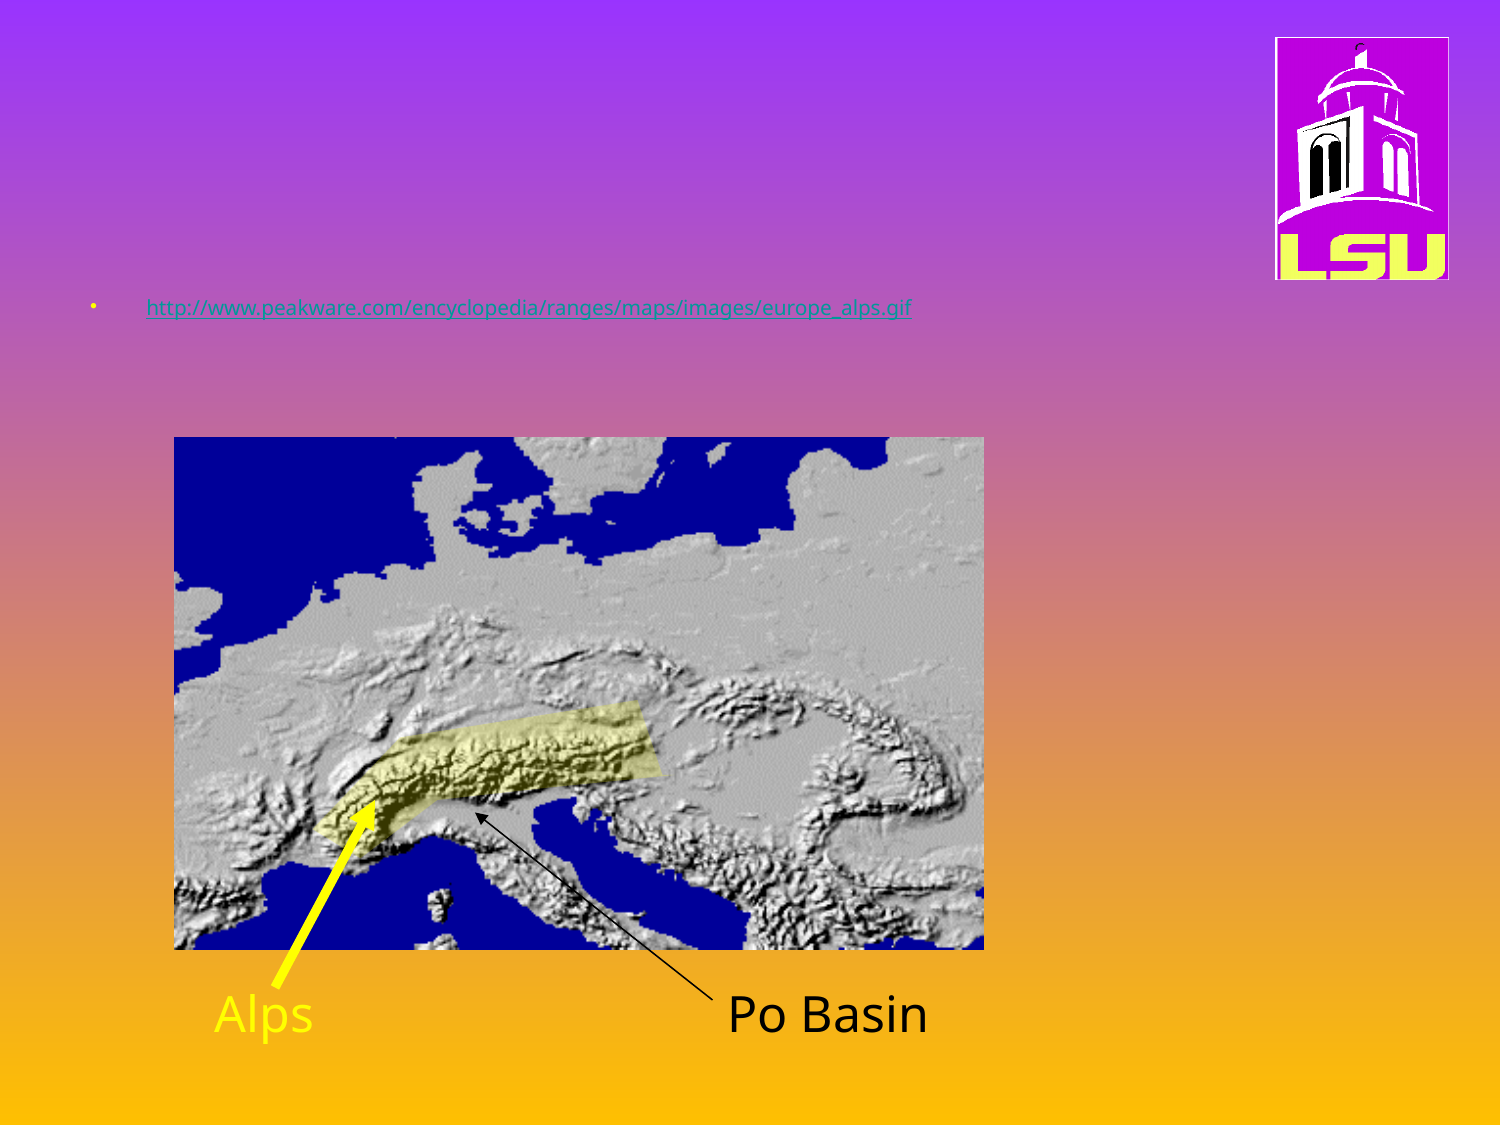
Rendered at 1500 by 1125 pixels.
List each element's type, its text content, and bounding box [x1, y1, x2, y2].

list http://www.peakware.com/encyclopedia/ranges/maps/images/europe_alps.gif [74, 287, 1451, 993]
text_box Po Basin [712, 974, 1038, 1050]
text_box Alps [200, 974, 712, 1050]
picture [174, 437, 984, 950]
picture [1275, 37, 1449, 280]
